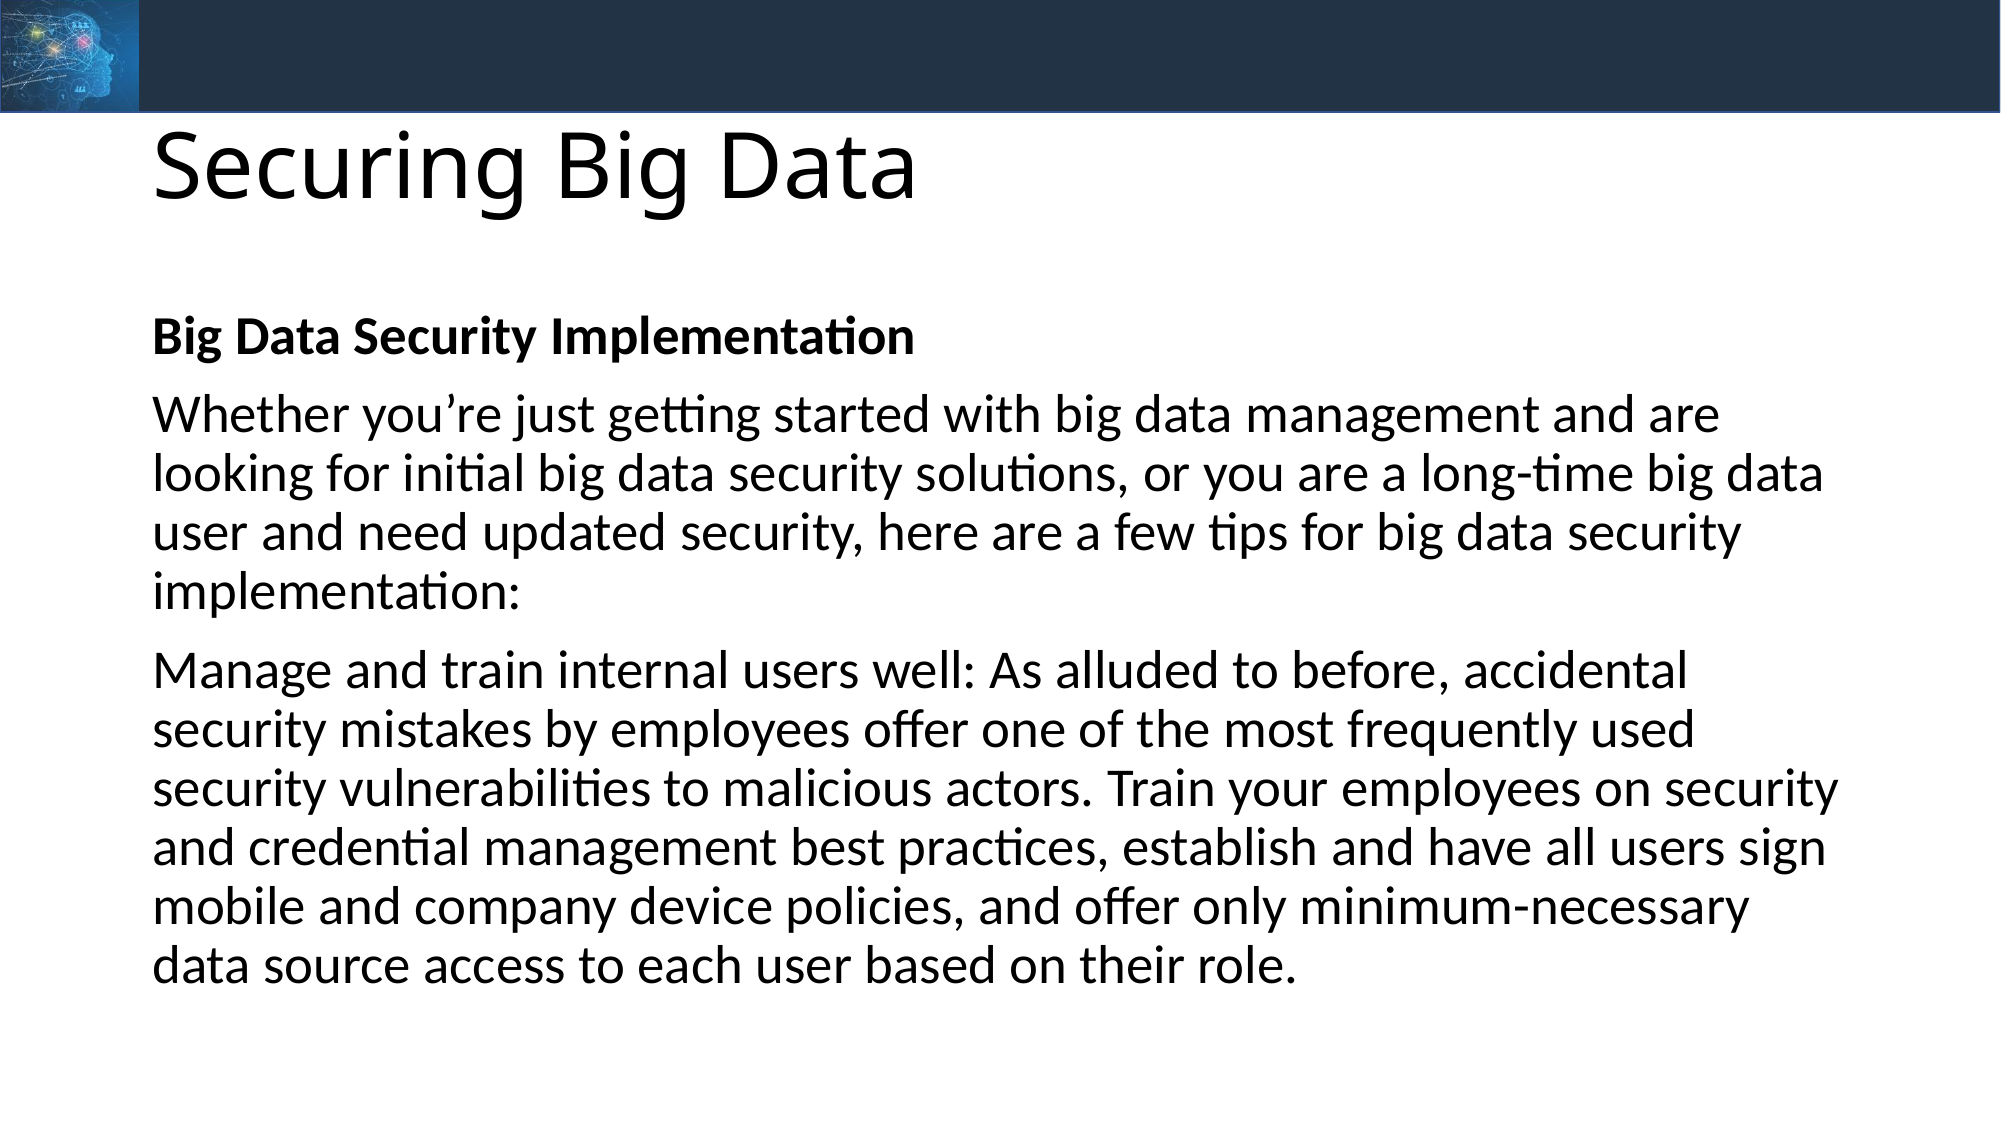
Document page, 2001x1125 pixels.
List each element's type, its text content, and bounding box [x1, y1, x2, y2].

list Big Data Security Implementation Whether you’re just getting started with big data management and are looking for initial big data security solutions, or you are a long-time big data user and need updated security, here are a few tips for big data security implementation: Manage and train internal users well: As alluded to before, accidental security mistakes by employees offer one of the most frequently used security vulnerabilities to malicious actors. Train your employees on security and credential management best practices, establish and have all users sign mobile and company device policies, and offer only minimum-necessary data source access to each user based on their role. [137, 299, 1863, 1014]
picture [2, 0, 139, 111]
title Securing Big Data [137, 59, 1863, 278]
